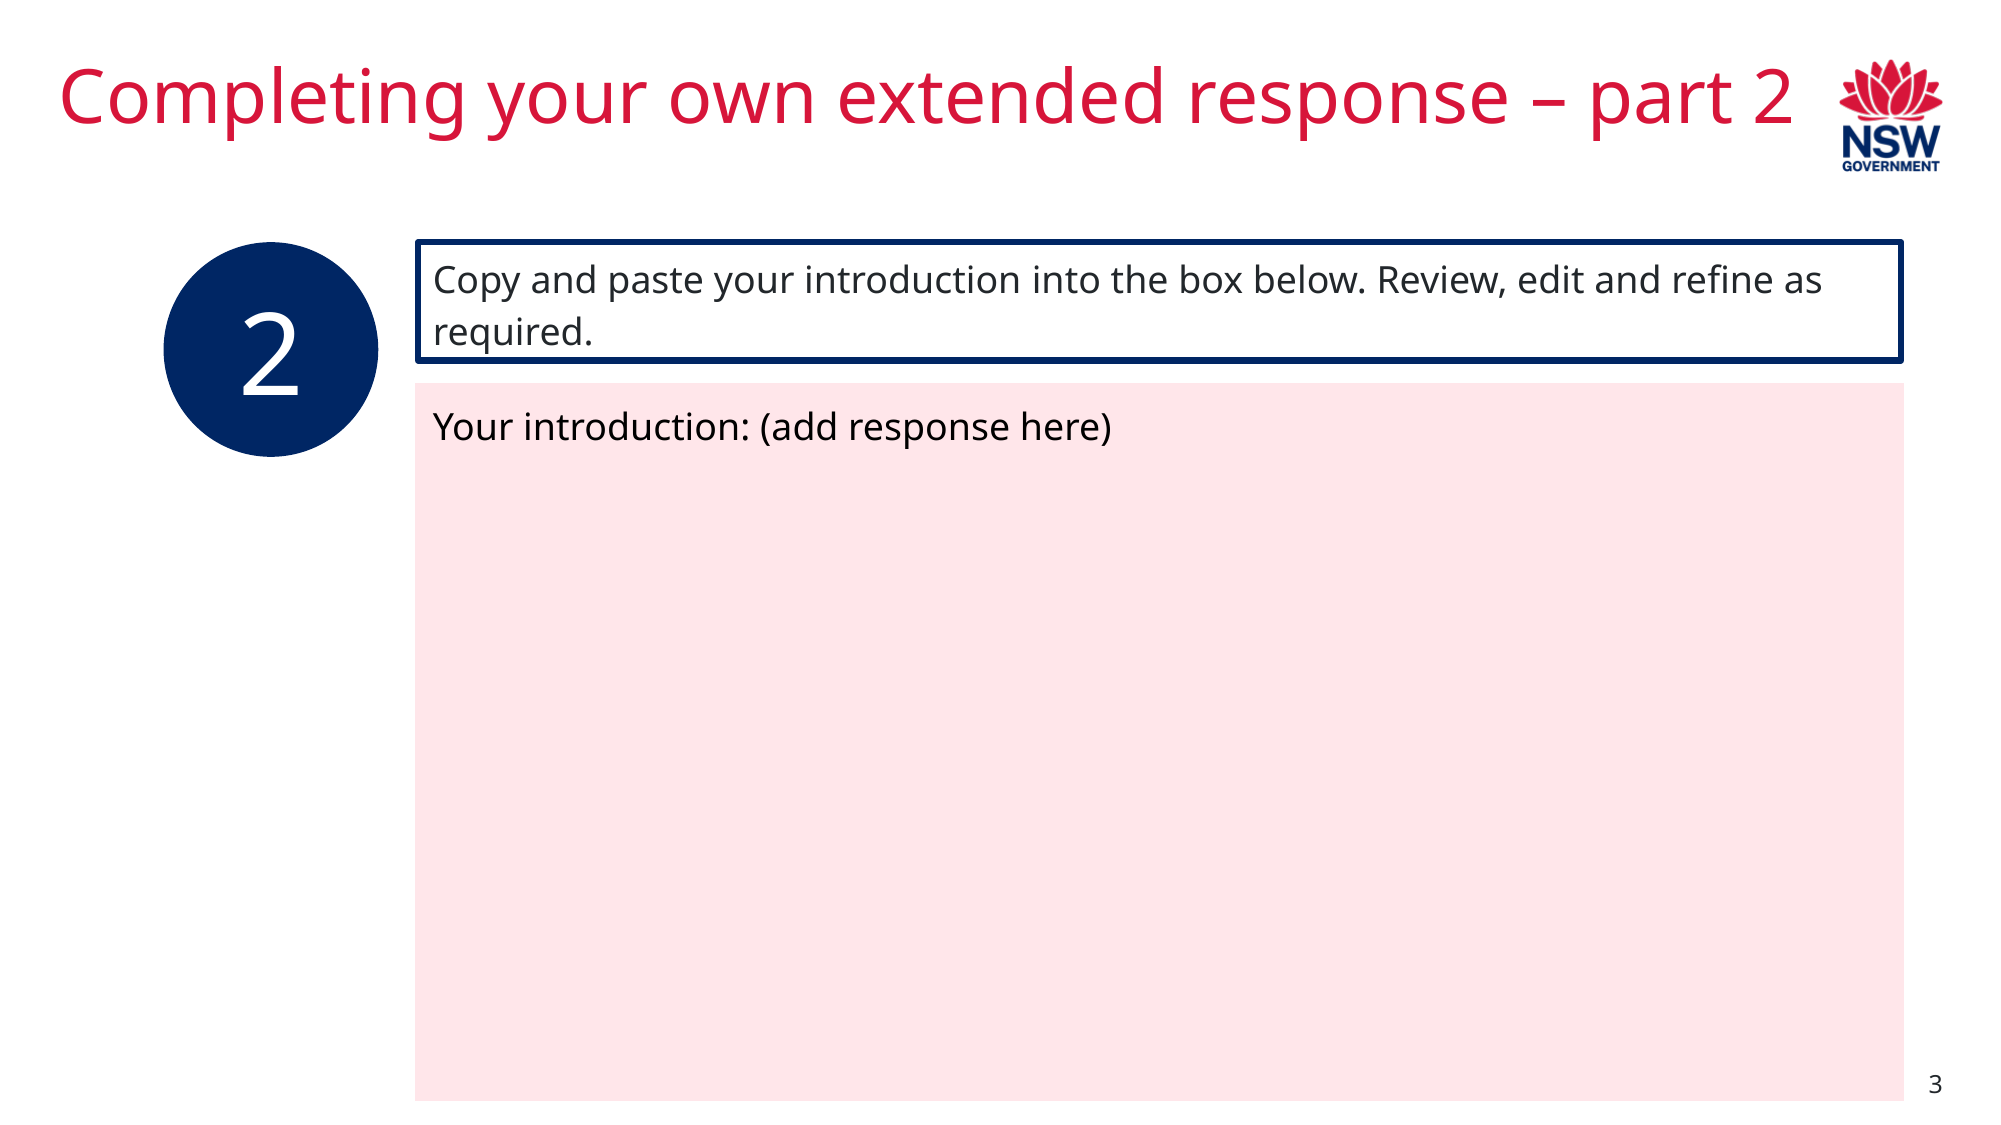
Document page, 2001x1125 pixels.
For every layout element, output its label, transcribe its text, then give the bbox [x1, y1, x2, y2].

text_box 2 [163, 242, 379, 457]
slide_number 3 [1902, 1068, 1943, 1099]
picture [1839, 59, 1943, 172]
text_box Copy and paste your introduction into the box below. Review, edit and refine as required. [418, 242, 1901, 361]
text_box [418, 386, 1902, 1099]
title Completing your own extended response – part 2 [59, 59, 1832, 225]
